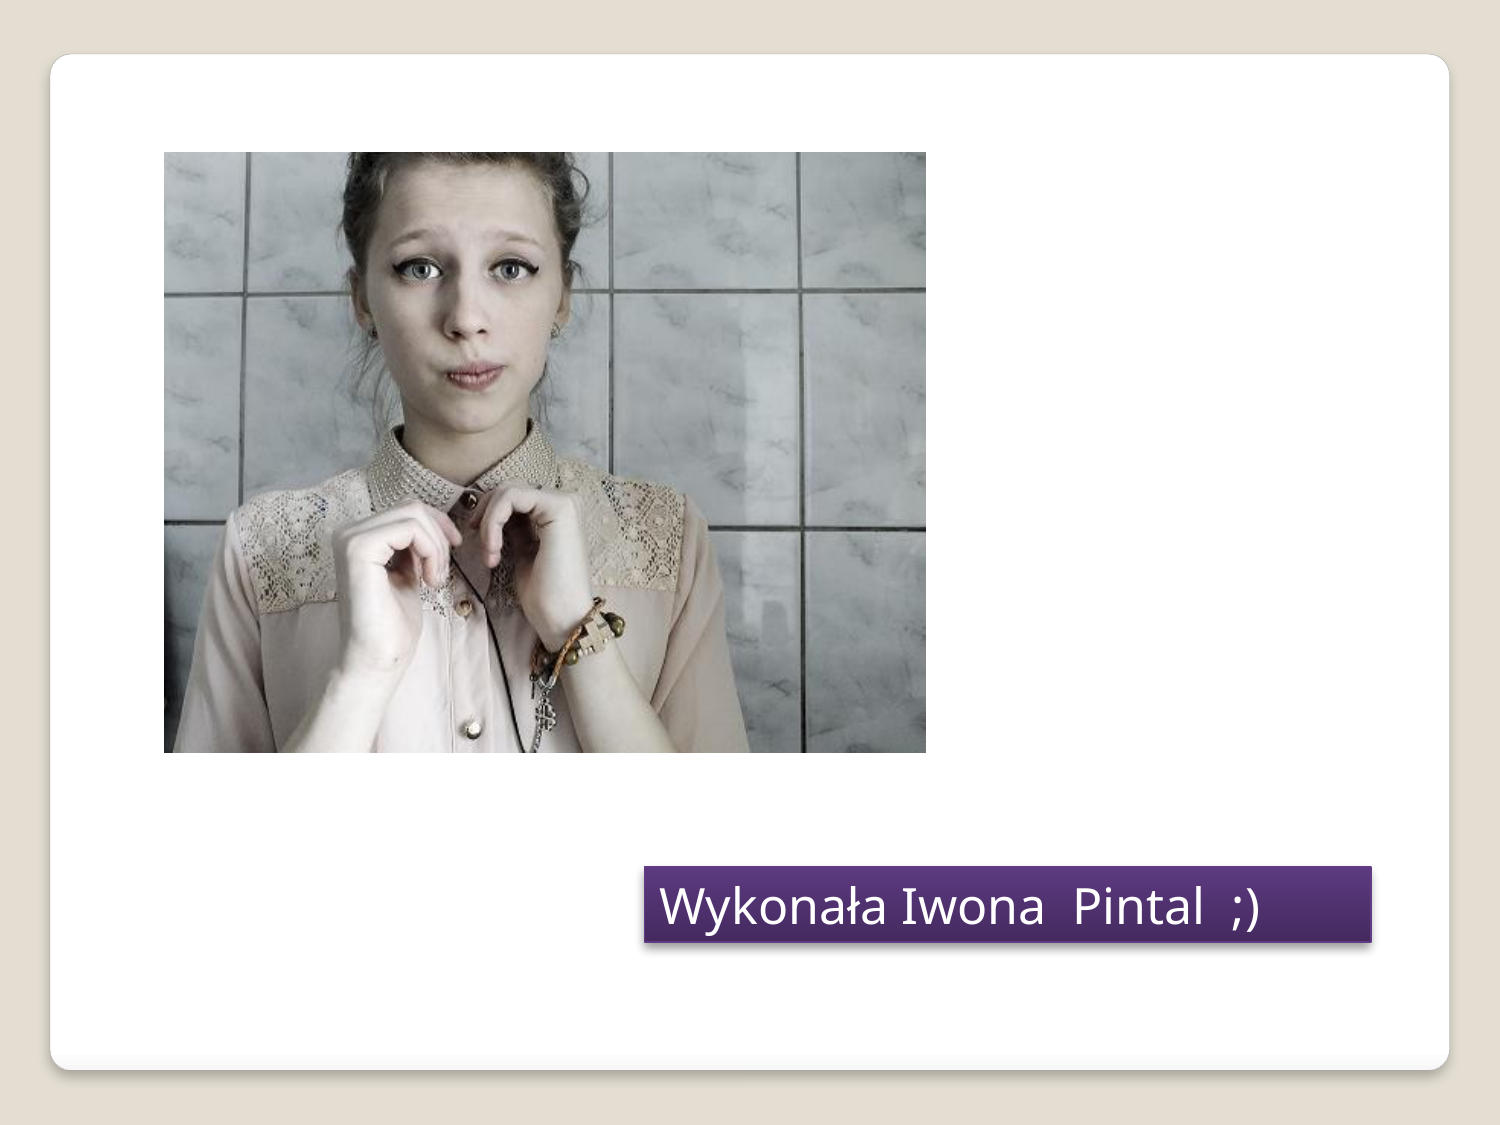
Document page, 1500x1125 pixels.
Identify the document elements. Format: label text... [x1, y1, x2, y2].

text_box Wykonała Iwona Pintal ;) [644, 866, 1372, 943]
picture [163, 152, 927, 753]
